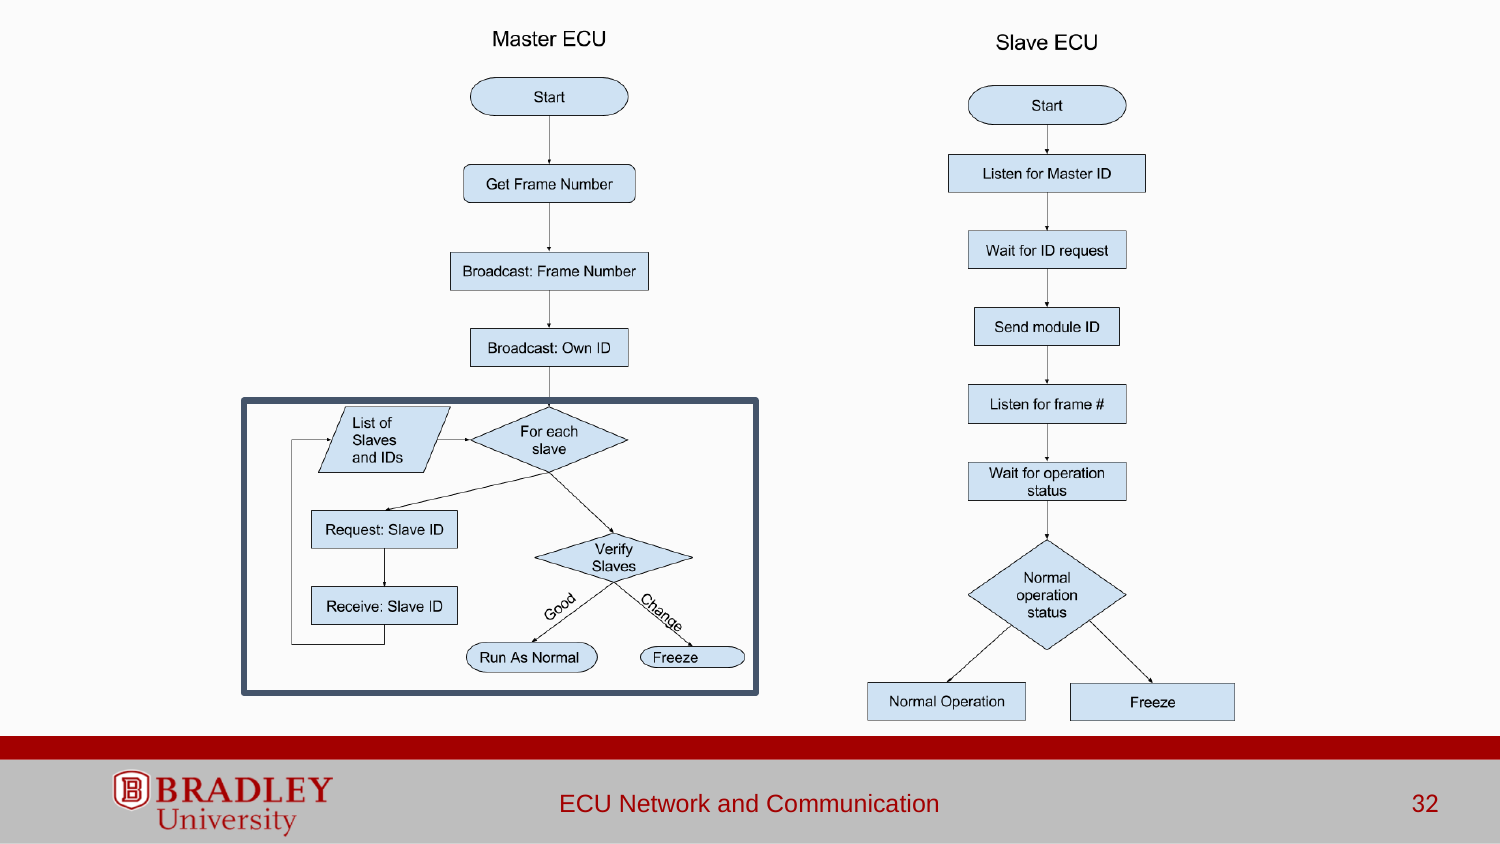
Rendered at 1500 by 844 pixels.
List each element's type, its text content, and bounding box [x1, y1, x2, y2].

picture [98, 766, 347, 839]
slide_number ‹#› [1363, 770, 1454, 835]
picture [243, 13, 1257, 732]
